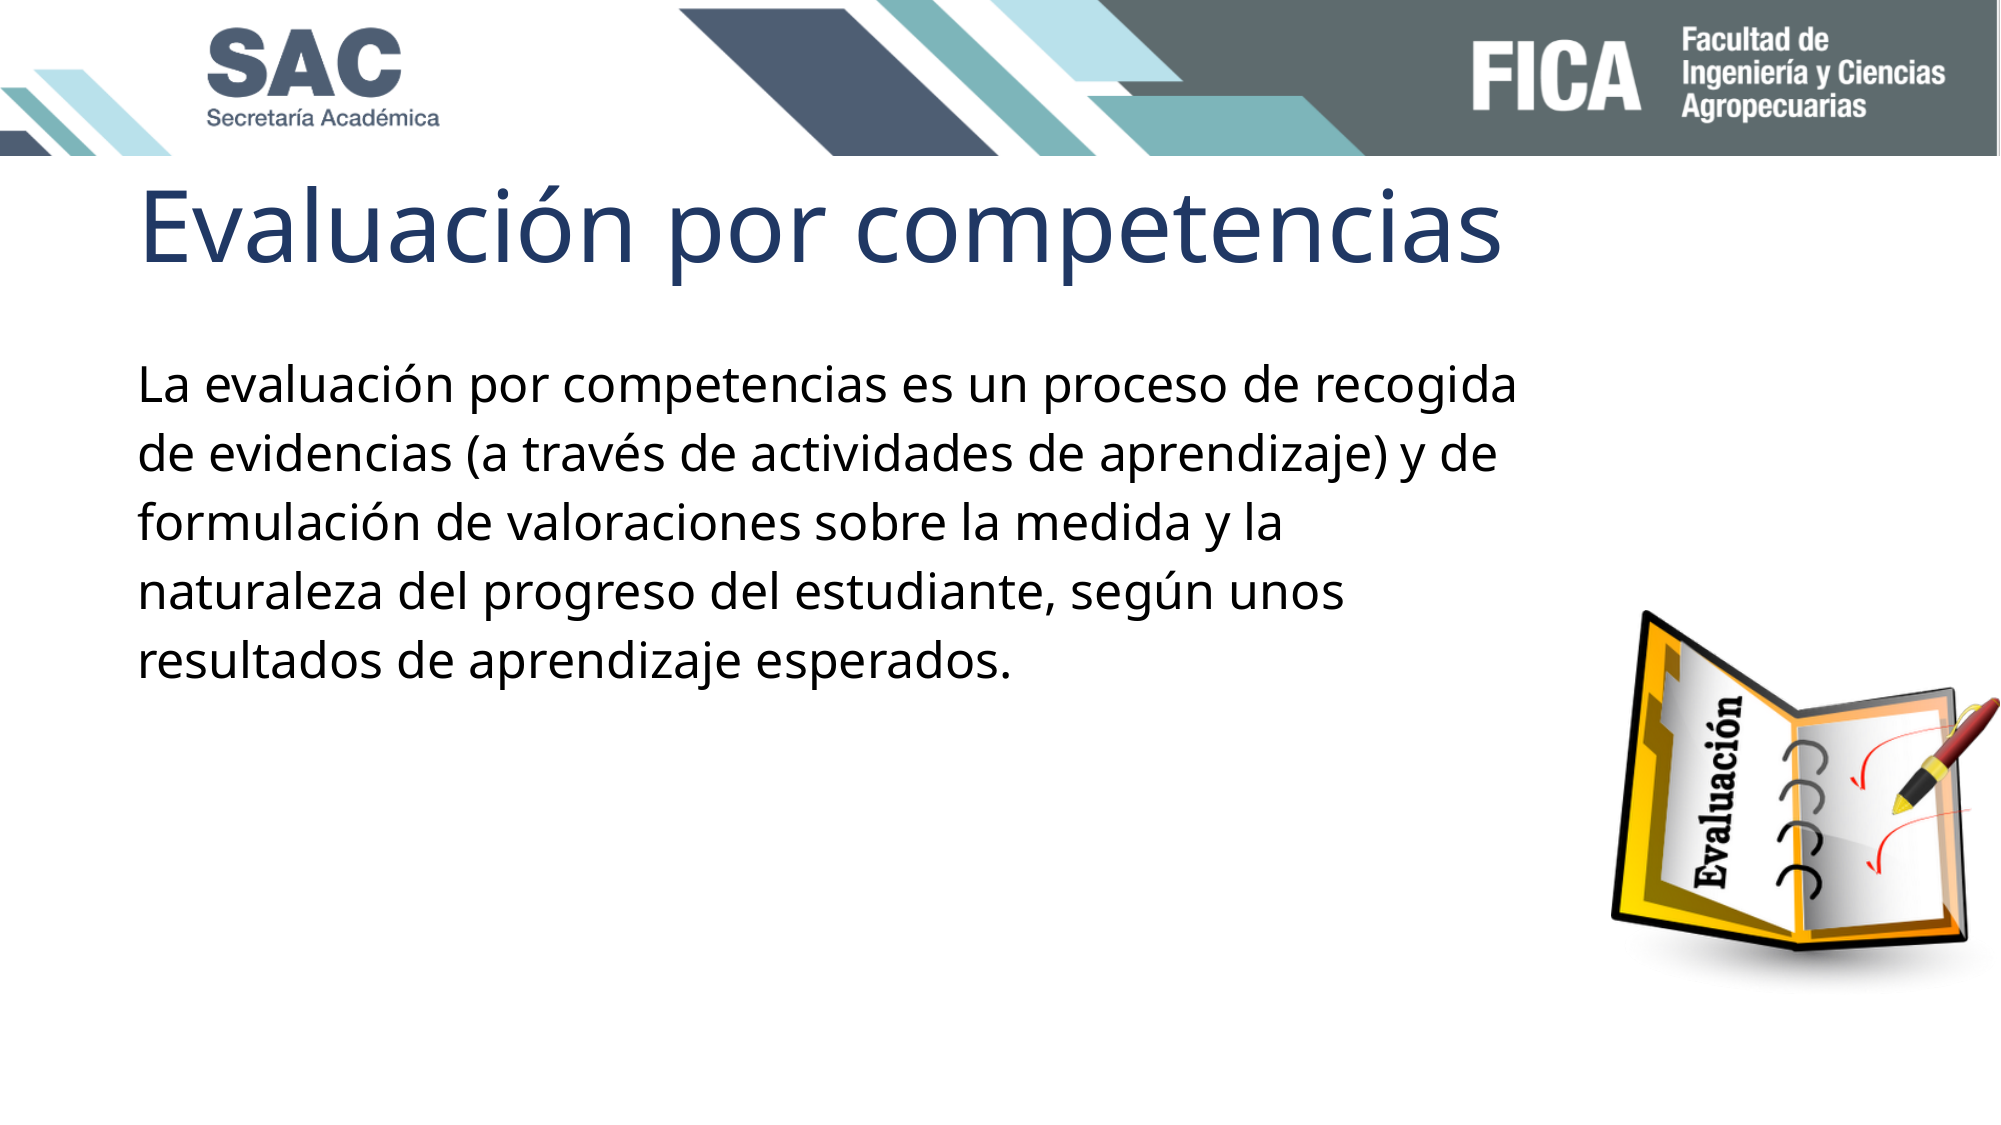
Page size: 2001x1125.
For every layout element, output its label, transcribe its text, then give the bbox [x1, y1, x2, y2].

picture [0, 0, 2000, 156]
title Evaluación por competencias [117, 156, 1779, 324]
title La evaluación por competencias es un proceso de recogida de evidencias (a través de actividades de aprendizaje) y de formulación de valoraciones sobre la medida y la naturaleza del progreso del estudiante, según unos resultados de aprendizaje esperados. [117, 323, 1546, 995]
picture [1611, 610, 2000, 995]
